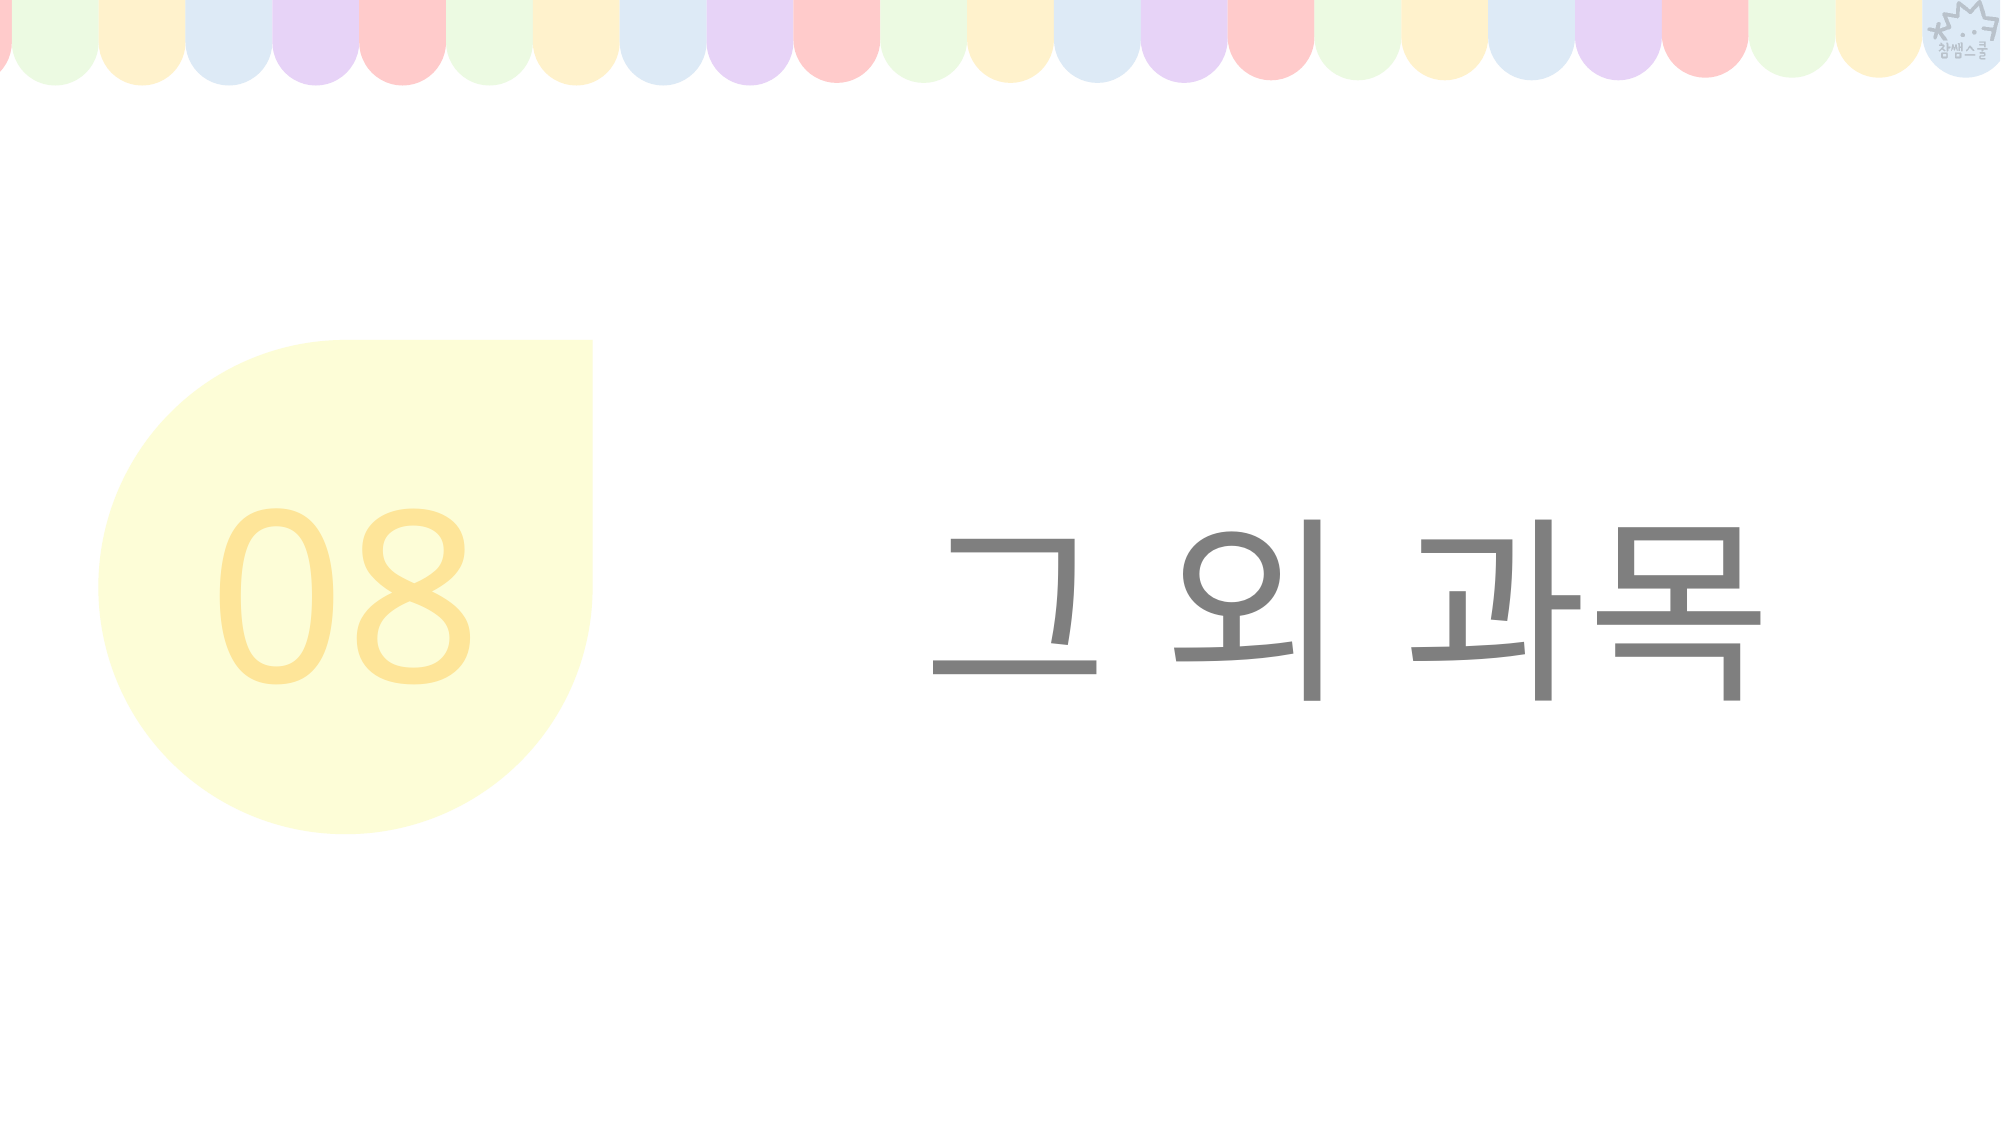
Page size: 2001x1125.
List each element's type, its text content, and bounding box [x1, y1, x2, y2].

text_box 그 외 과목 [592, 434, 1998, 656]
text_box 08 [98, 339, 593, 835]
